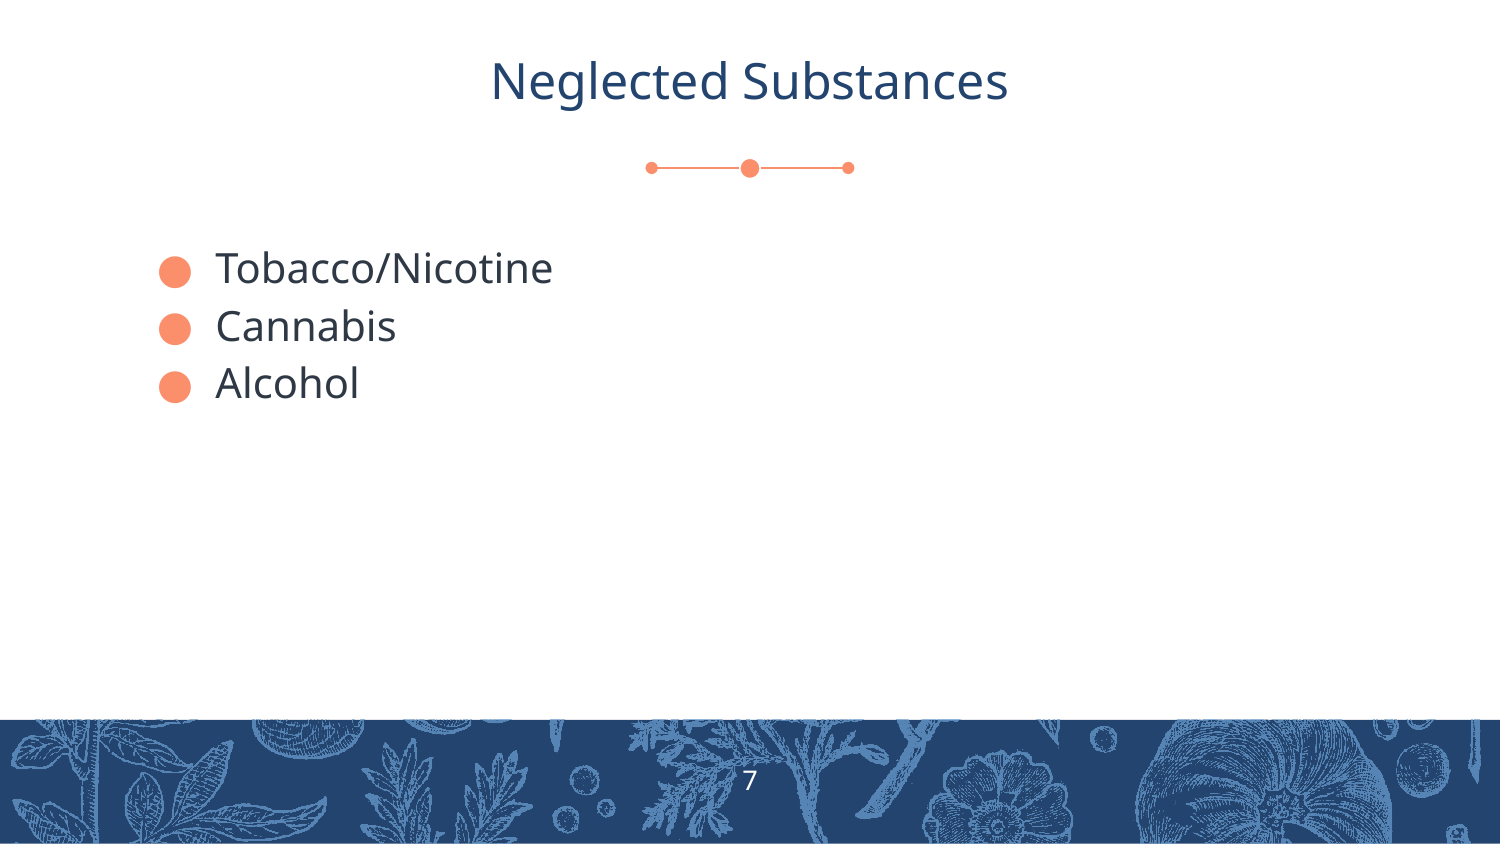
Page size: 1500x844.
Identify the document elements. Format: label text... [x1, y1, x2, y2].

picture [0, 719, 1500, 844]
slide_number 7 [643, 739, 857, 824]
list Tobacco/Nicotine Cannabis Alcohol [140, 234, 1360, 733]
title Neglected Substances [140, 0, 1360, 167]
